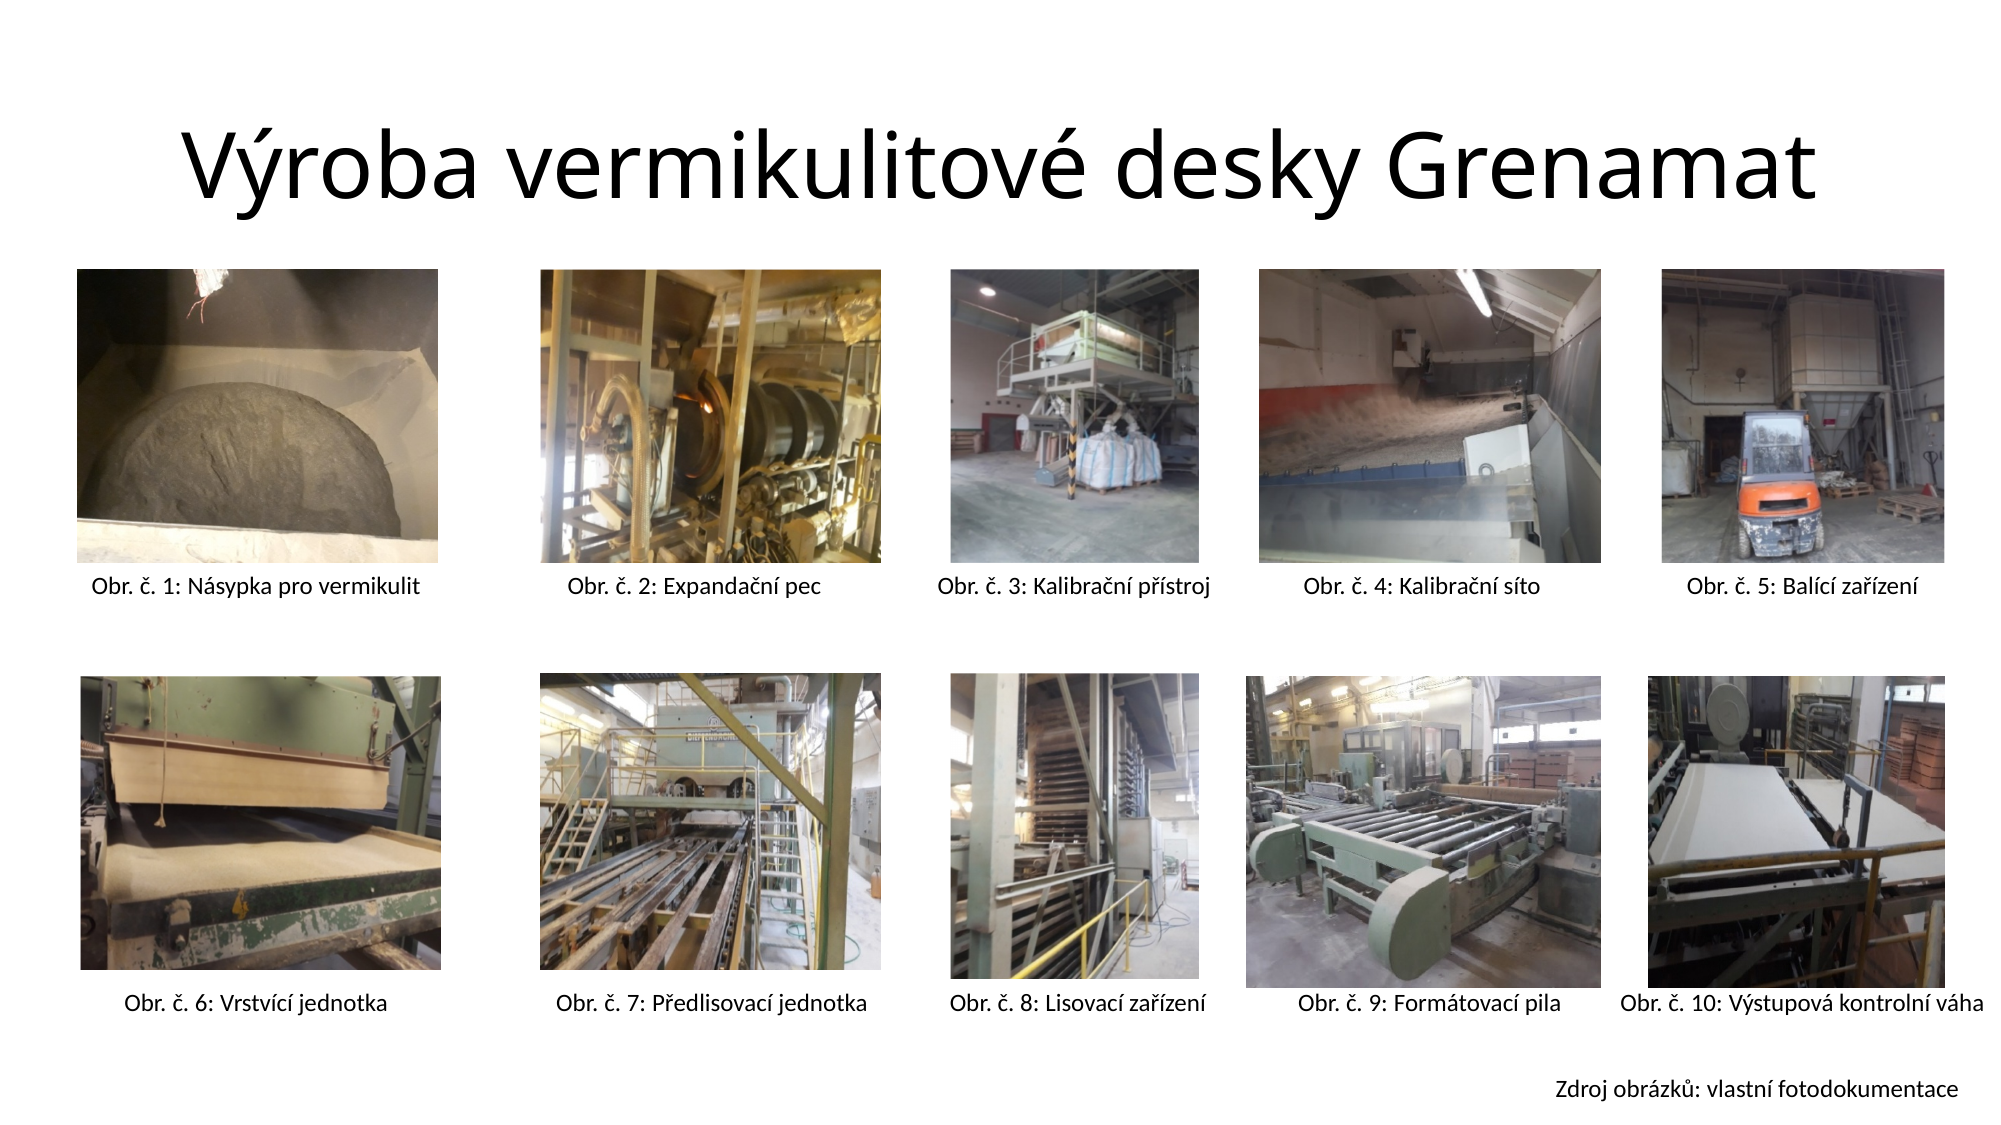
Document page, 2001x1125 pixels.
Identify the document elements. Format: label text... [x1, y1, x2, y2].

title Výroba vermikulitové desky Grenamat [137, 59, 1863, 278]
text_box Obr. č. 8: Lisovací zařízení [934, 979, 1222, 1024]
text_box Obr. č. 2: Expandační pec [552, 563, 837, 608]
picture [921, 674, 1228, 979]
text_box Obr. č. 5: Balící zařízení [1672, 562, 1934, 608]
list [539, 269, 881, 563]
picture [76, 269, 438, 563]
text_box Obr. č. 4: Kalibrační síto [1288, 563, 1557, 608]
text_box Obr. č. 3: Kalibrační přístroj [922, 562, 1227, 608]
picture [1648, 676, 1945, 988]
text_box Zdroj obrázků: vlastní fotodokumentace [1540, 1065, 1975, 1110]
text_box Obr. č. 9: Formátovací pila [1283, 988, 1577, 1024]
picture [1246, 676, 1601, 988]
picture [539, 673, 881, 970]
picture [927, 270, 1221, 562]
picture [1656, 269, 1950, 563]
picture [1259, 269, 1601, 563]
picture [80, 676, 441, 970]
text_box Obr. č. 1: Násypka pro vermikulit [76, 563, 436, 608]
text_box Obr. č. 10: Výstupová kontrolní váha [1605, 979, 2000, 1024]
text_box Obr. č. 6: Vrstvící jednotka [109, 979, 404, 1024]
text_box Obr. č. 7: Předlisovací jednotka [541, 979, 884, 1024]
